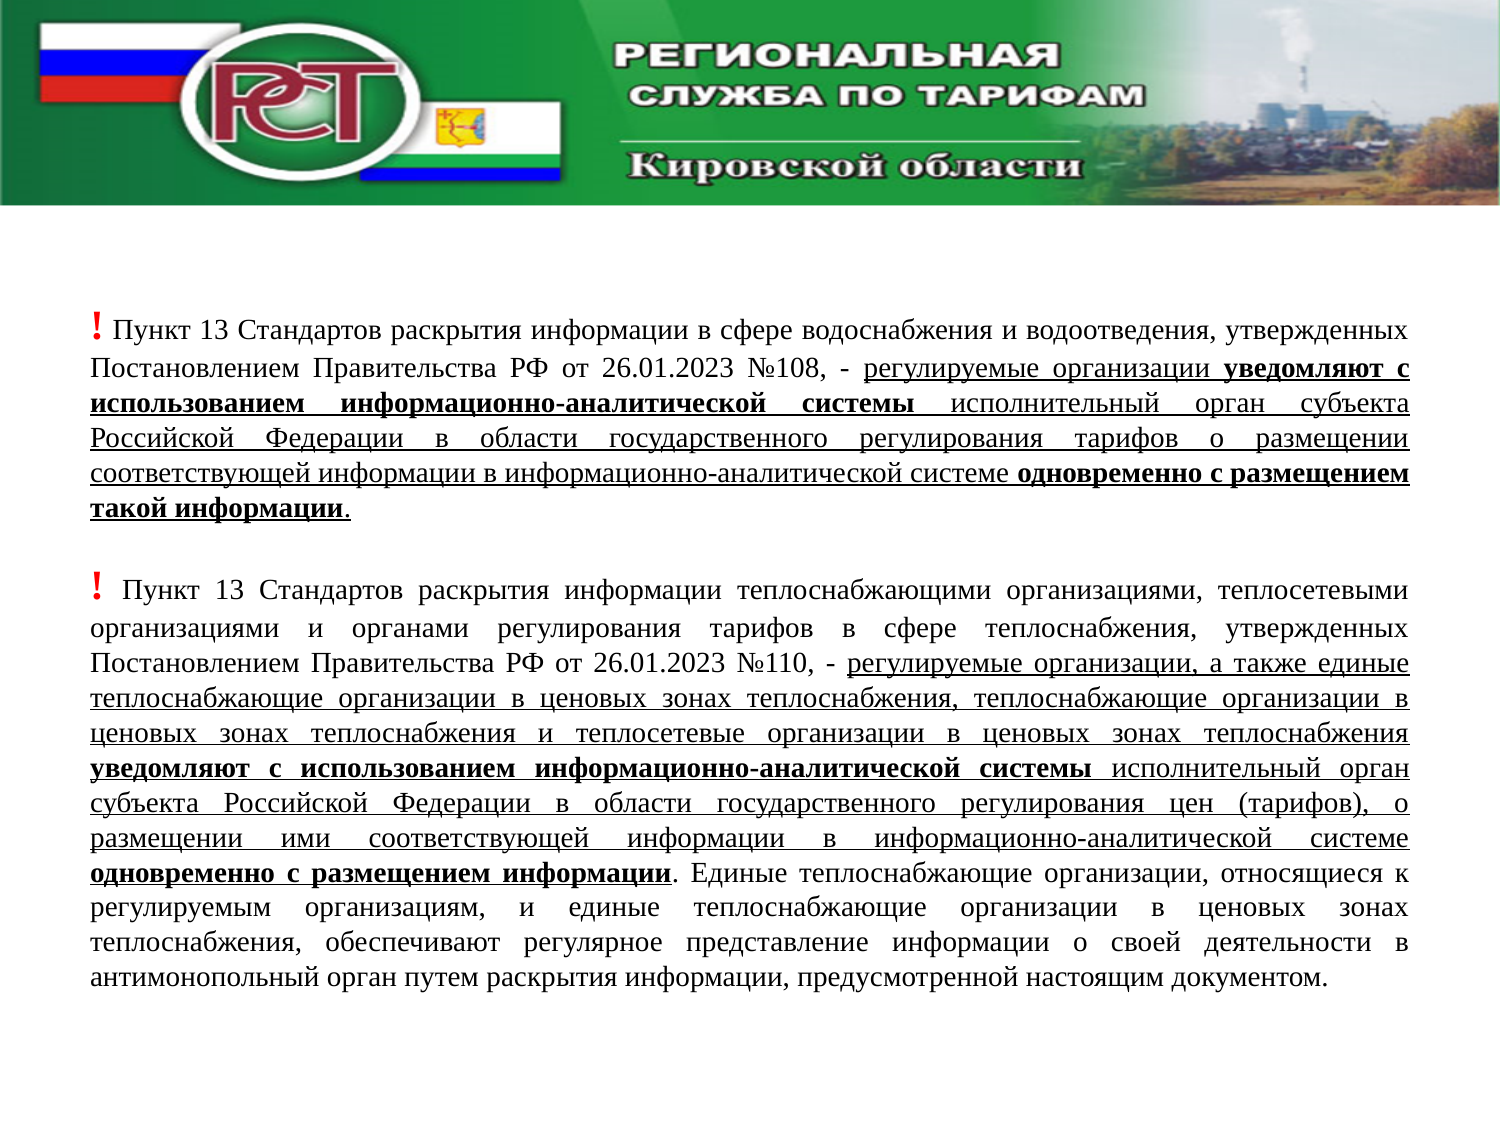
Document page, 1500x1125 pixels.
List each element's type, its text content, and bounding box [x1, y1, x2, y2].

list ! Пункт 13 Стандартов раскрытия информации в сфере водоснабжения и водоотведения, утвержденных Постановлением Правительства РФ от 26.01.2023 №108, - регулируемые организации уведомляют с использованием информационно-аналитической системы исполнительный орган субъекта Российской Федерации в области государственного регулирования тарифов о размещении соответствующей информации в информационно-аналитической системе одновременно с размещением такой информации. ! Пункт 13 Стандартов раскрытия информации теплоснабжающими организациями, теплосетевыми организациями и органами регулирования тарифов в сфере теплоснабжения, утвержденных Постановлением Правительства РФ от 26.01.2023 №110, - регулируемые организации, а также единые теплоснабжающие организации в ценовых зонах теплоснабжения, теплоснабжающие организации в ценовых зонах теплоснабжения и теплосетевые организации в ценовых зонах теплоснабжения уведомляют с использованием информационно-аналитической системы исполнительный орган субъекта Российской Федерации в области государственного регулирования цен (тарифов), о размещении ими соответствующей информации в информационно-аналитической системе одновременно с размещением информации. Единые теплоснабжающие организации, относящиеся к регулируемым организациям, и единые теплоснабжающие организации в ценовых зонах теплоснабжения, обеспечивают регулярное представление информации о своей деятельности в антимонопольный орган путем раскрытия информации, предусмотренной настоящим документом. [75, 290, 1425, 1005]
picture [0, 0, 1500, 1125]
